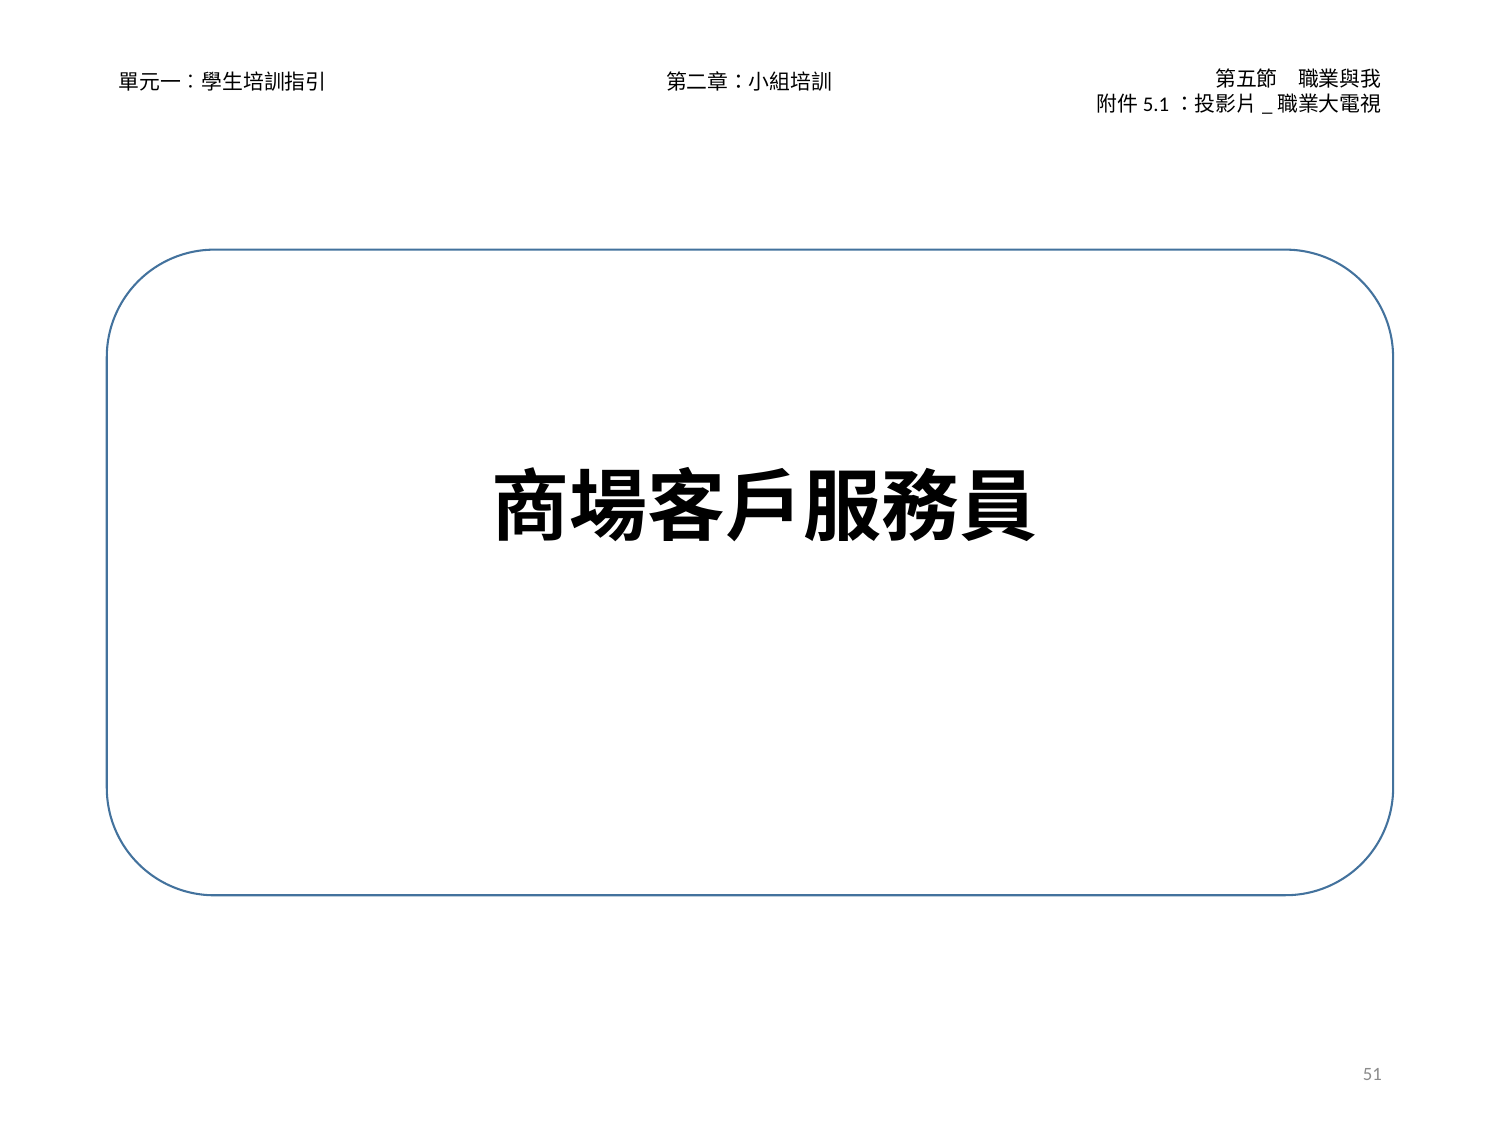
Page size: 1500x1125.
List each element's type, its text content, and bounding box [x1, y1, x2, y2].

title 商場客戶服務員 [267, 372, 1263, 559]
slide_number 51 [1059, 1042, 1397, 1103]
text_box [105, 248, 1395, 897]
